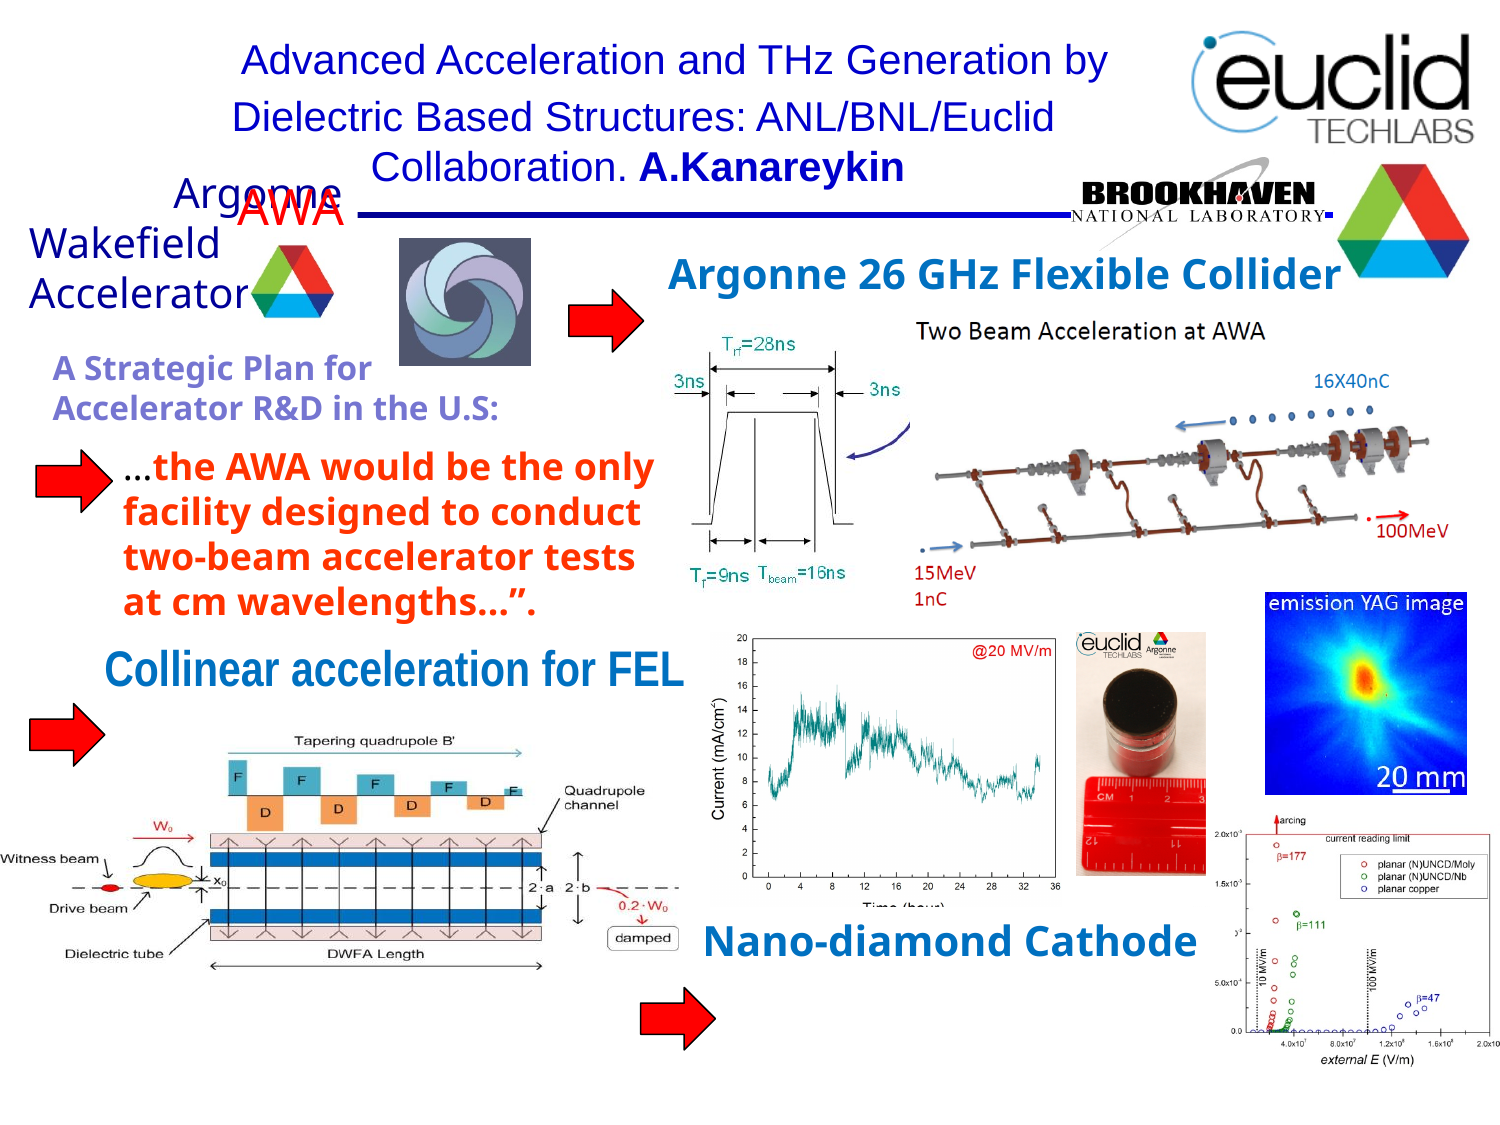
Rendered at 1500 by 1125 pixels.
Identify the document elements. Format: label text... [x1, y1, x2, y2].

text_box Advanced Acceleration and THz Generation by Dielectric Based Structures: ANL/BNL/Euclid Collaboration. A.Kanareykin [112, 0, 1175, 197]
text_box Argonne Wakefield Accelerator [14, 159, 358, 325]
text_box [640, 987, 716, 1050]
picture [1071, 15, 1493, 290]
text_box AWA [222, 167, 359, 243]
text_box A Strategic Plan for Accelerator R&D in the U.S: [37, 339, 531, 435]
text_box [36, 449, 108, 513]
picture [710, 632, 1062, 918]
picture [399, 238, 531, 366]
text_box Argonne 26 GHz Flexible Collider [653, 240, 1358, 305]
picture [247, 236, 336, 325]
picture [0, 732, 679, 971]
text_box …the AWA would be the only facility designed to conduct two-beam accelerator tests at cm wavelengths…”. [108, 435, 688, 629]
text_box [29, 703, 100, 730]
text_box Nano-diamond Cathode [687, 907, 1177, 972]
picture [661, 305, 1467, 796]
picture [1076, 632, 1500, 1078]
text_box [568, 289, 644, 353]
text_box Collinear acceleration for FEL [89, 629, 715, 705]
